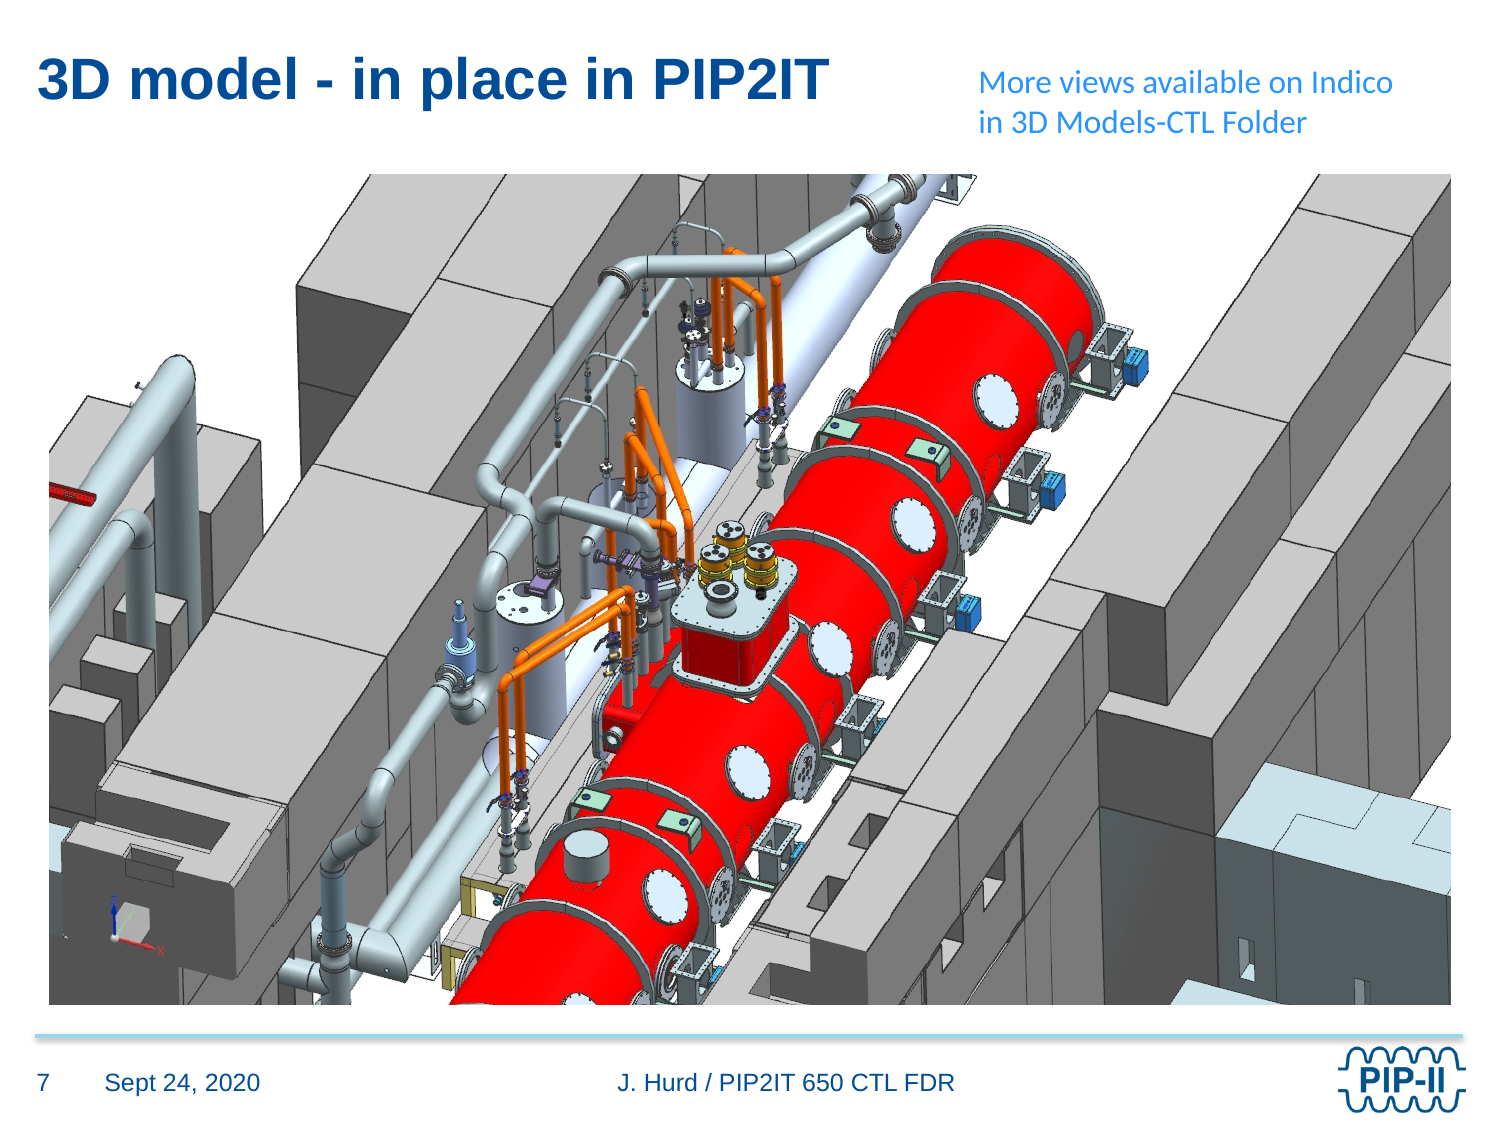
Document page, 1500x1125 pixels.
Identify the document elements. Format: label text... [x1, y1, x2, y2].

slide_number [104, 1066, 267, 1107]
text_box More views available on Indico in 3D Models-CTL Folder [963, 52, 1429, 147]
picture [1338, 1046, 1466, 1113]
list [48, 173, 1451, 1005]
title 3D model - in place in PIP2IT [37, 41, 1463, 112]
slide_number 7 [36, 1066, 104, 1106]
footer J. Hurd / PIP2IT 650 CTL FDR [293, 1066, 1280, 1107]
